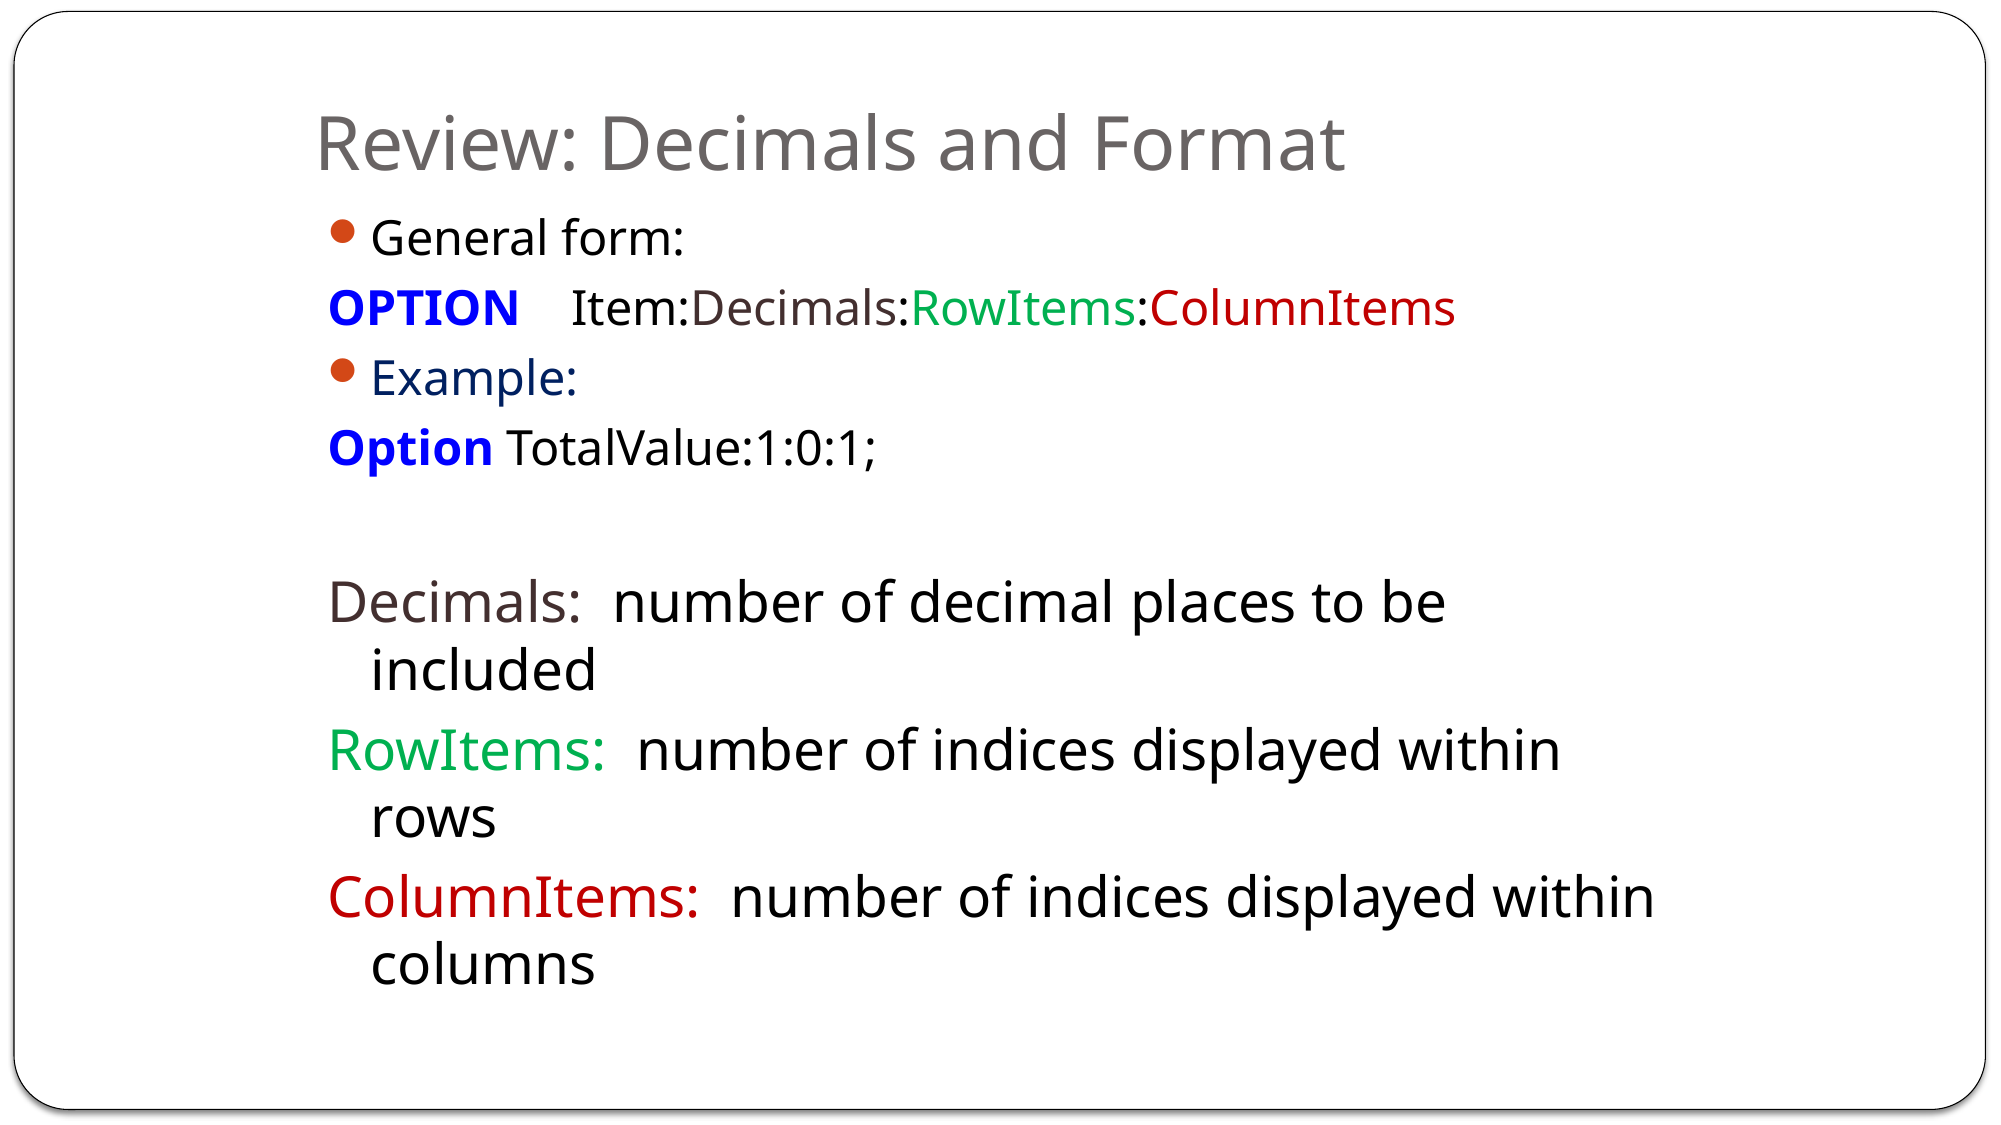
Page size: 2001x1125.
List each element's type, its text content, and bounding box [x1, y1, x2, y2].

list General form: OPTION Item:Decimals:RowItems:ColumnItems Example: Option TotalValue:1:0:1; Decimals: number of decimal places to be included RowItems: number of indices displayed within rows ColumnItems: number of indices displayed within columns [312, 200, 1688, 1004]
title Review: Decimals and Format [300, 62, 1750, 200]
